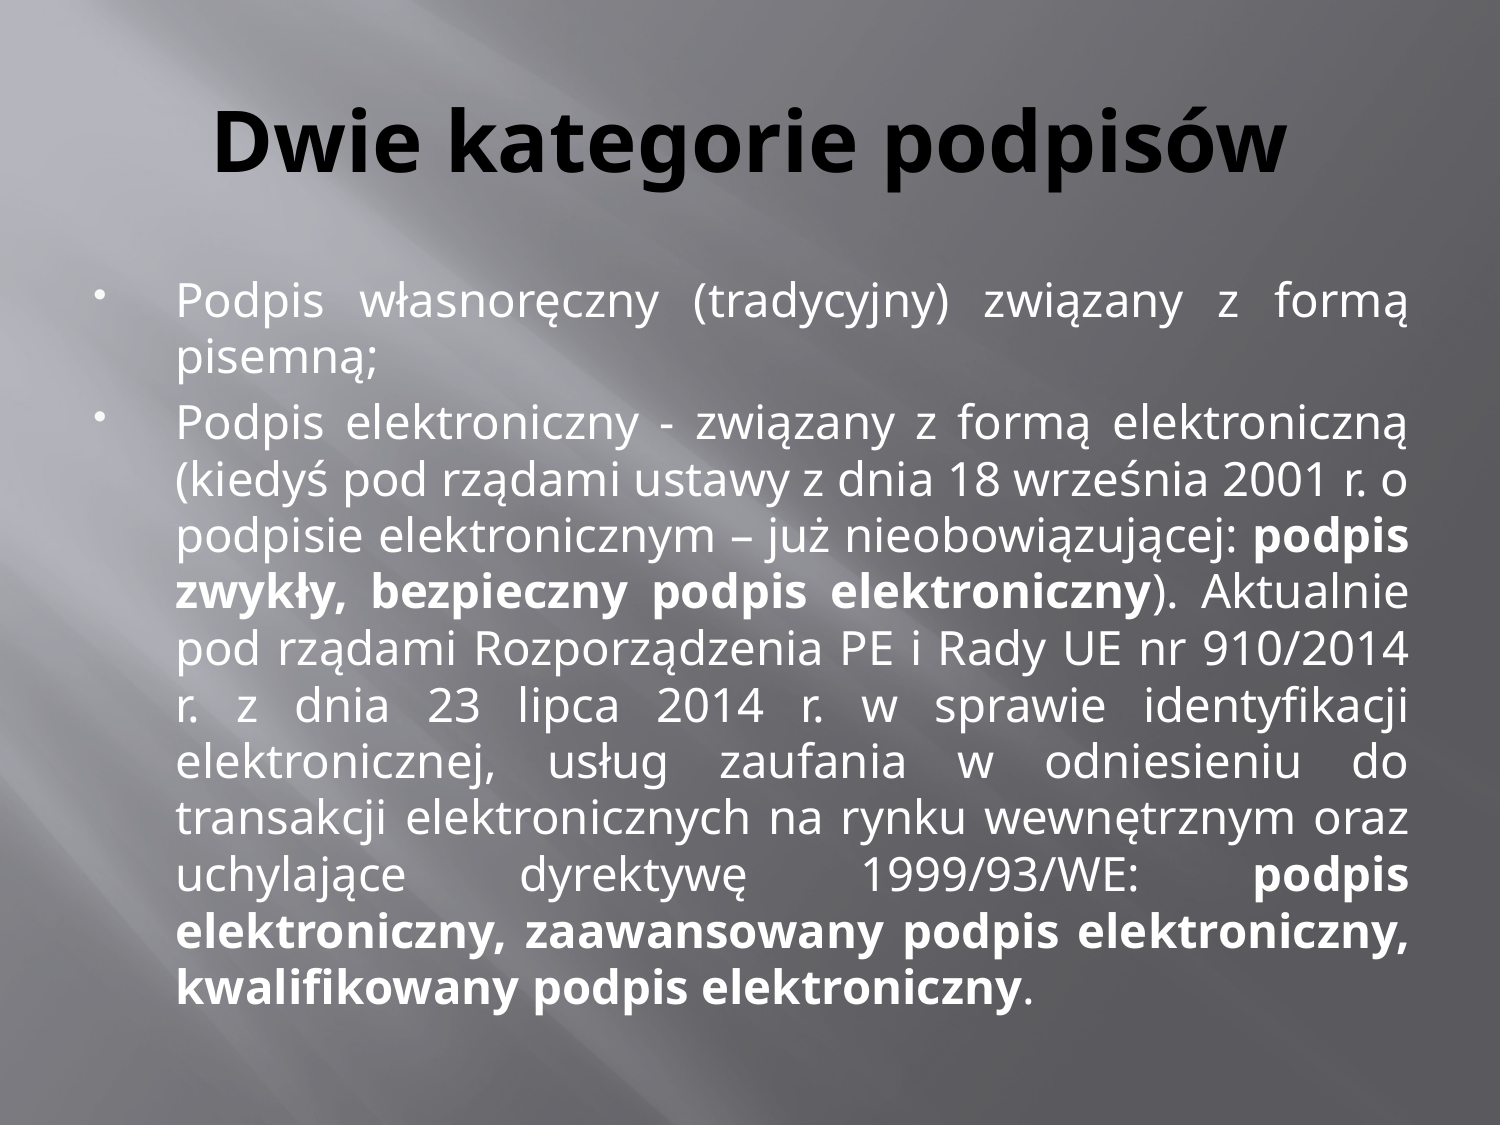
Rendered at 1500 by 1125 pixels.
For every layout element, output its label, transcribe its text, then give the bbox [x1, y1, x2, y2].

title Dwie kategorie podpisów [75, 45, 1425, 233]
list Podpis własnoręczny (tradycyjny) związany z formą pisemną; Podpis elektroniczny - związany z formą elektroniczną (kiedyś pod rządami ustawy z dnia 18 września 2001 r. o podpisie elektronicznym – już nieobowiązującej: podpis zwykły, bezpieczny podpis elektroniczny). Aktualnie pod rządami Rozporządzenia PE i Rady UE nr 910/2014 r. z dnia 23 lipca 2014 r. w sprawie identyfikacji elektronicznej, usług zaufania w odniesieniu do transakcji elektronicznych na rynku wewnętrznym oraz uchylające dyrektywę 1999/93/WE: podpis elektroniczny, zaawansowany podpis elektroniczny, kwalifikowany podpis elektroniczny. [75, 262, 1425, 1035]
